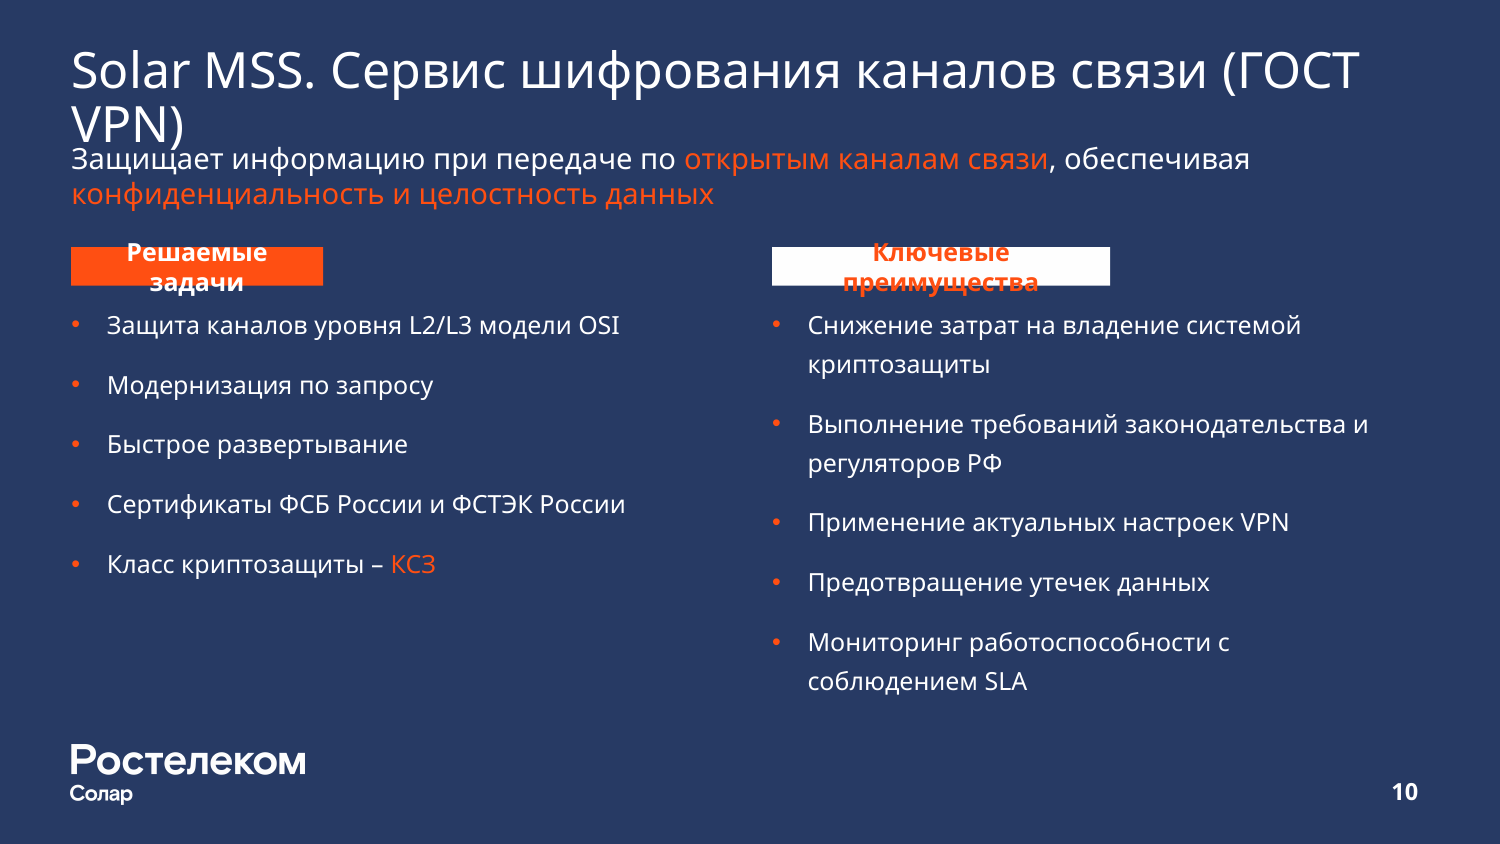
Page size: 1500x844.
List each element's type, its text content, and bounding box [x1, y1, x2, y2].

text_box [71, 222, 608, 805]
list Защита каналов уровня L2/L3 модели OSI Модернизация по запросу Быстрое развертывание Сертификаты ФСБ России и ФСТЭК России Класс криптозащиты – КСЗ [608, 285, 719, 707]
list Защищает информацию при передаче по открытым каналам связи, обеспечивая конфиденциальность и целостность данных [71, 125, 1430, 219]
title Solar MSS. Сервис шифрования каналов связи (ГОСТ VPN) [71, 37, 1475, 162]
list Снижение затрат на владение системой криптозащиты Выполнение требований законодательства и регуляторов РФ Применение актуальных настроек VPN Предотвращение утечек данных Мониторинг работоспособности с соблюдением SLA [772, 285, 1420, 707]
text_box Решаемые задачи [70, 246, 324, 287]
text_box Ключевые преимущества [771, 246, 1111, 287]
